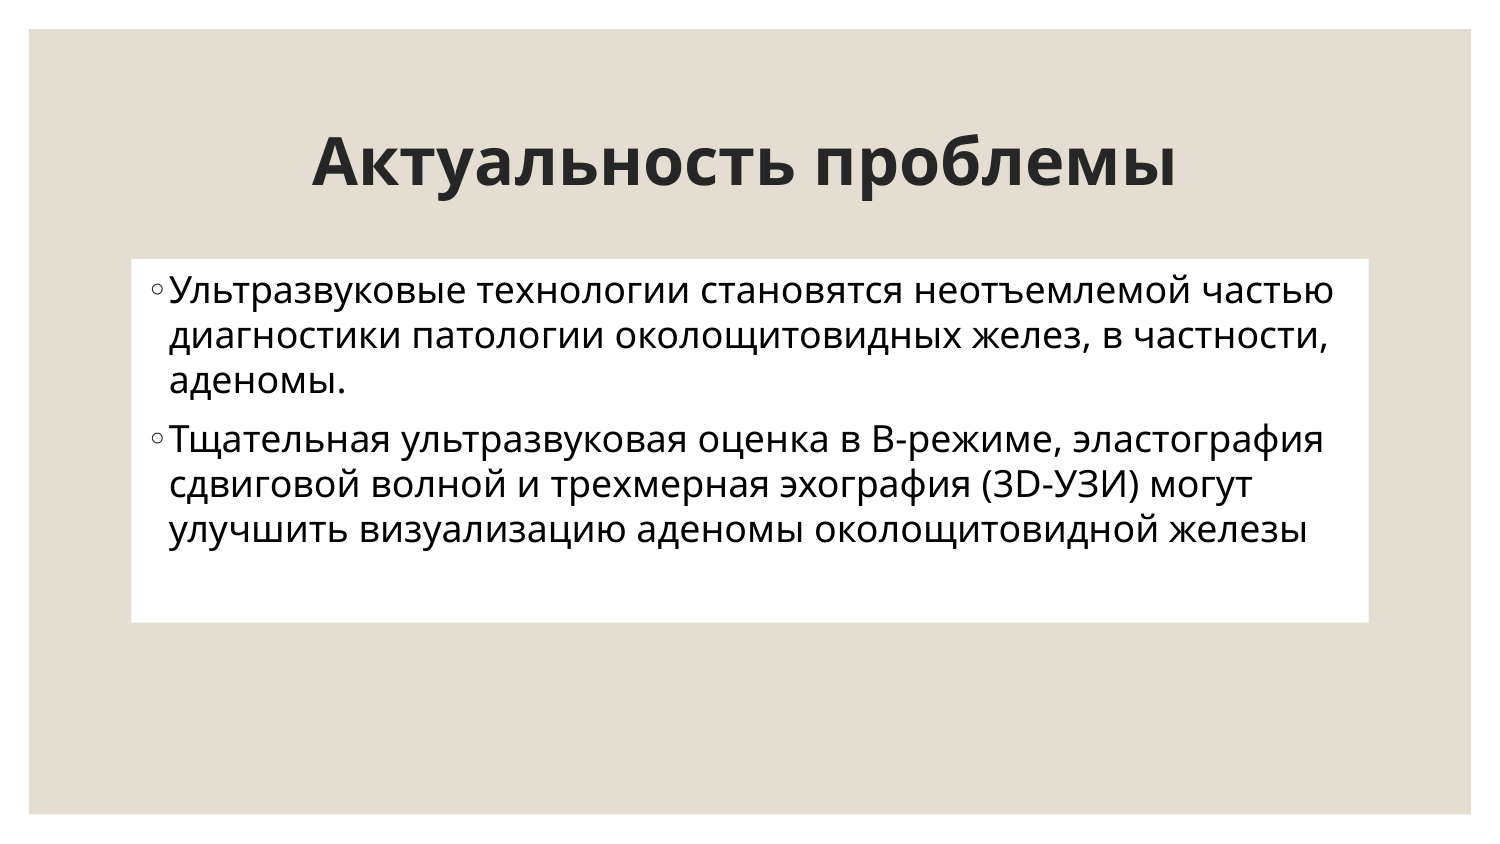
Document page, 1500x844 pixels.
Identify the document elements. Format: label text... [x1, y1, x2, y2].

text_box Актуальность проблемы [126, 79, 1365, 248]
list Ультразвуковые технологии становятся неотъемлемой частью диагностики патологии околощитовидных желез, в частности, аденомы. Тщательная ультразвуковая оценка в В-режиме, эластография сдвиговой волной и трехмерная эхография (3D-УЗИ) могут улучшить визуализацию аденомы околощитовидной железы [131, 258, 1369, 623]
